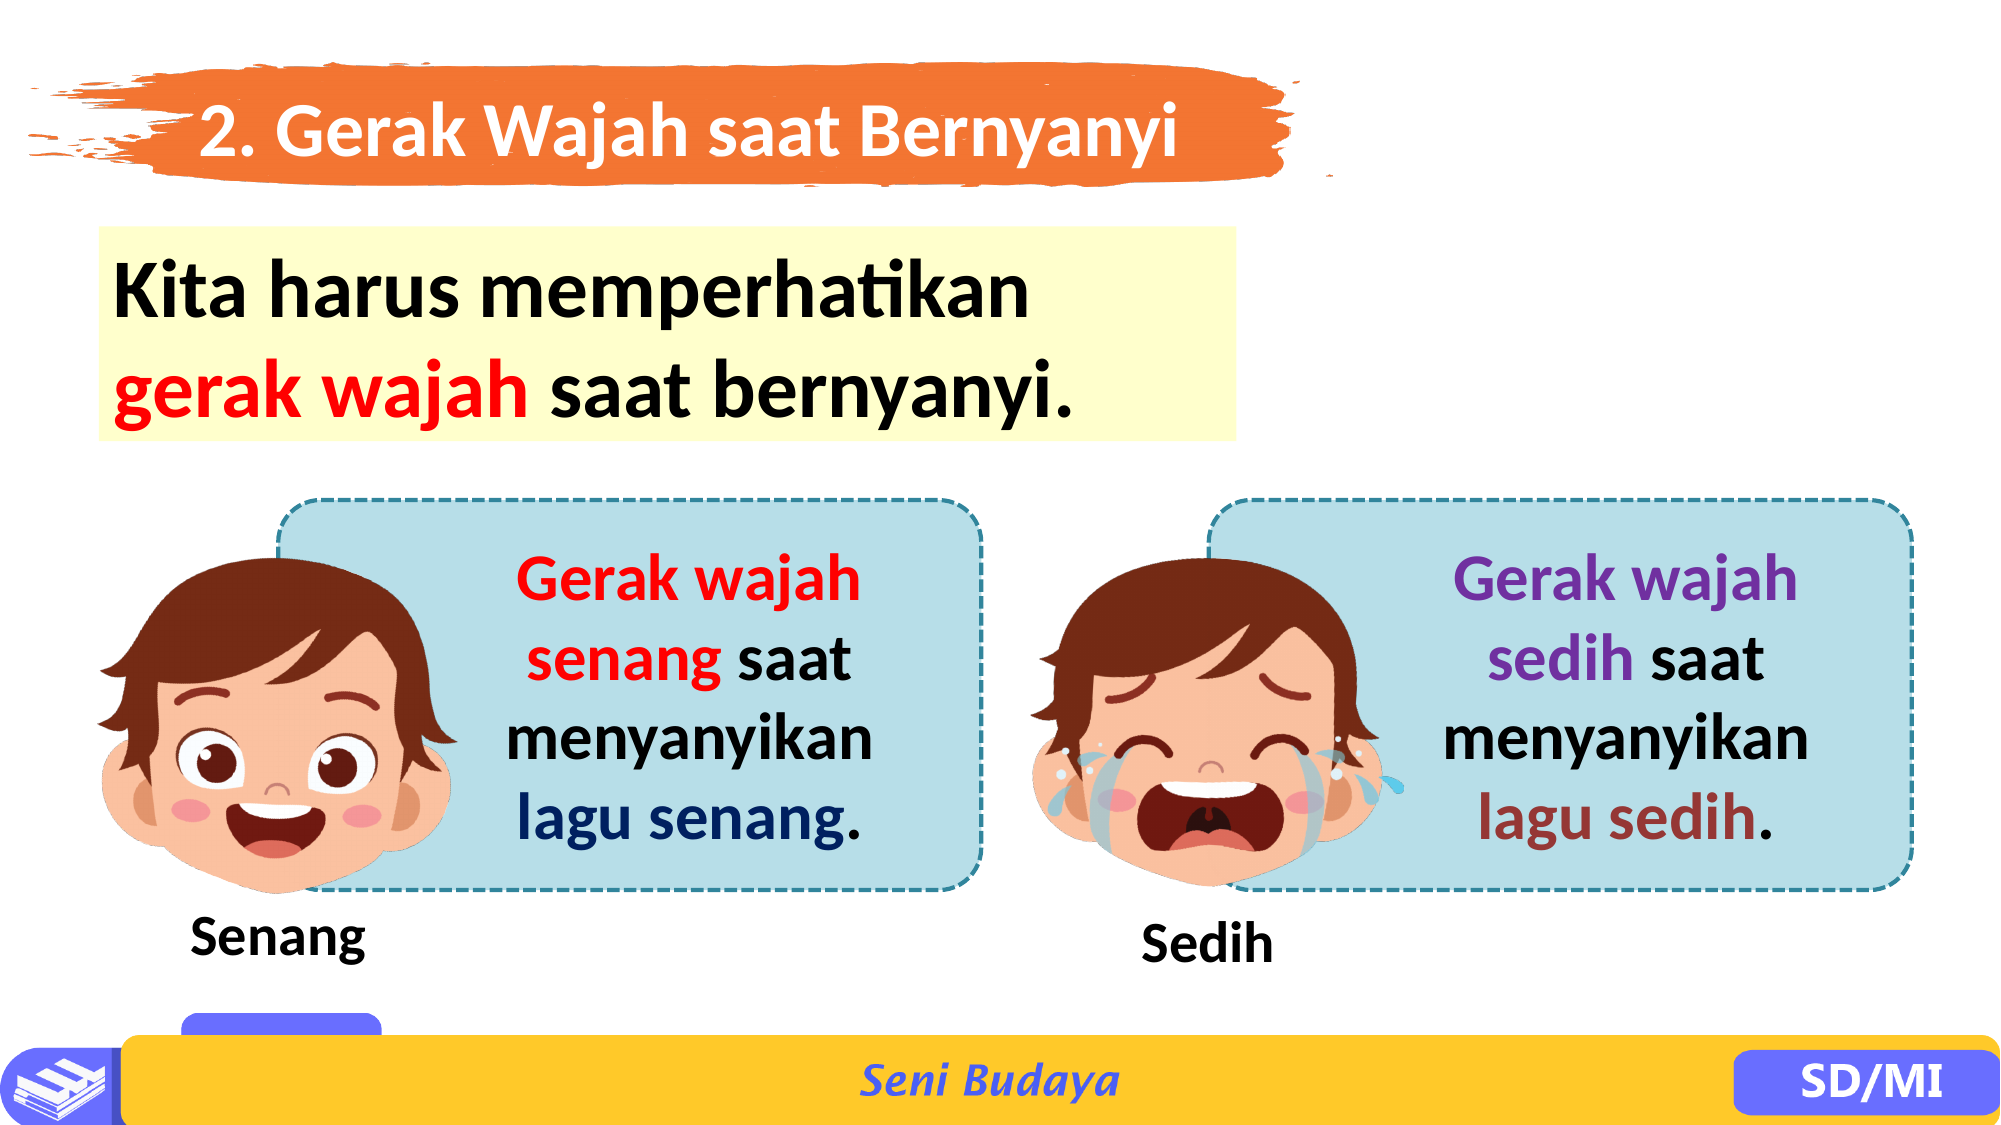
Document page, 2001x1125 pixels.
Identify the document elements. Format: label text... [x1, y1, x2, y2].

text_box Gerak wajah sedih saat menyanyikan lagu sedih. [1392, 525, 1861, 861]
text_box Kita harus memperhatikan gerak wajah saat bernyanyi. [98, 226, 1237, 442]
picture [1019, 546, 1409, 900]
text_box Gerak wajah senang saat menyanyikan lagu senang. [456, 525, 924, 861]
picture [46, 501, 466, 909]
text_box [276, 497, 984, 893]
picture [28, 61, 1333, 187]
text_box [1206, 497, 1914, 893]
text_box Senang [149, 897, 407, 975]
picture [0, 1013, 2000, 1125]
text_box Sedih [1080, 897, 1338, 982]
